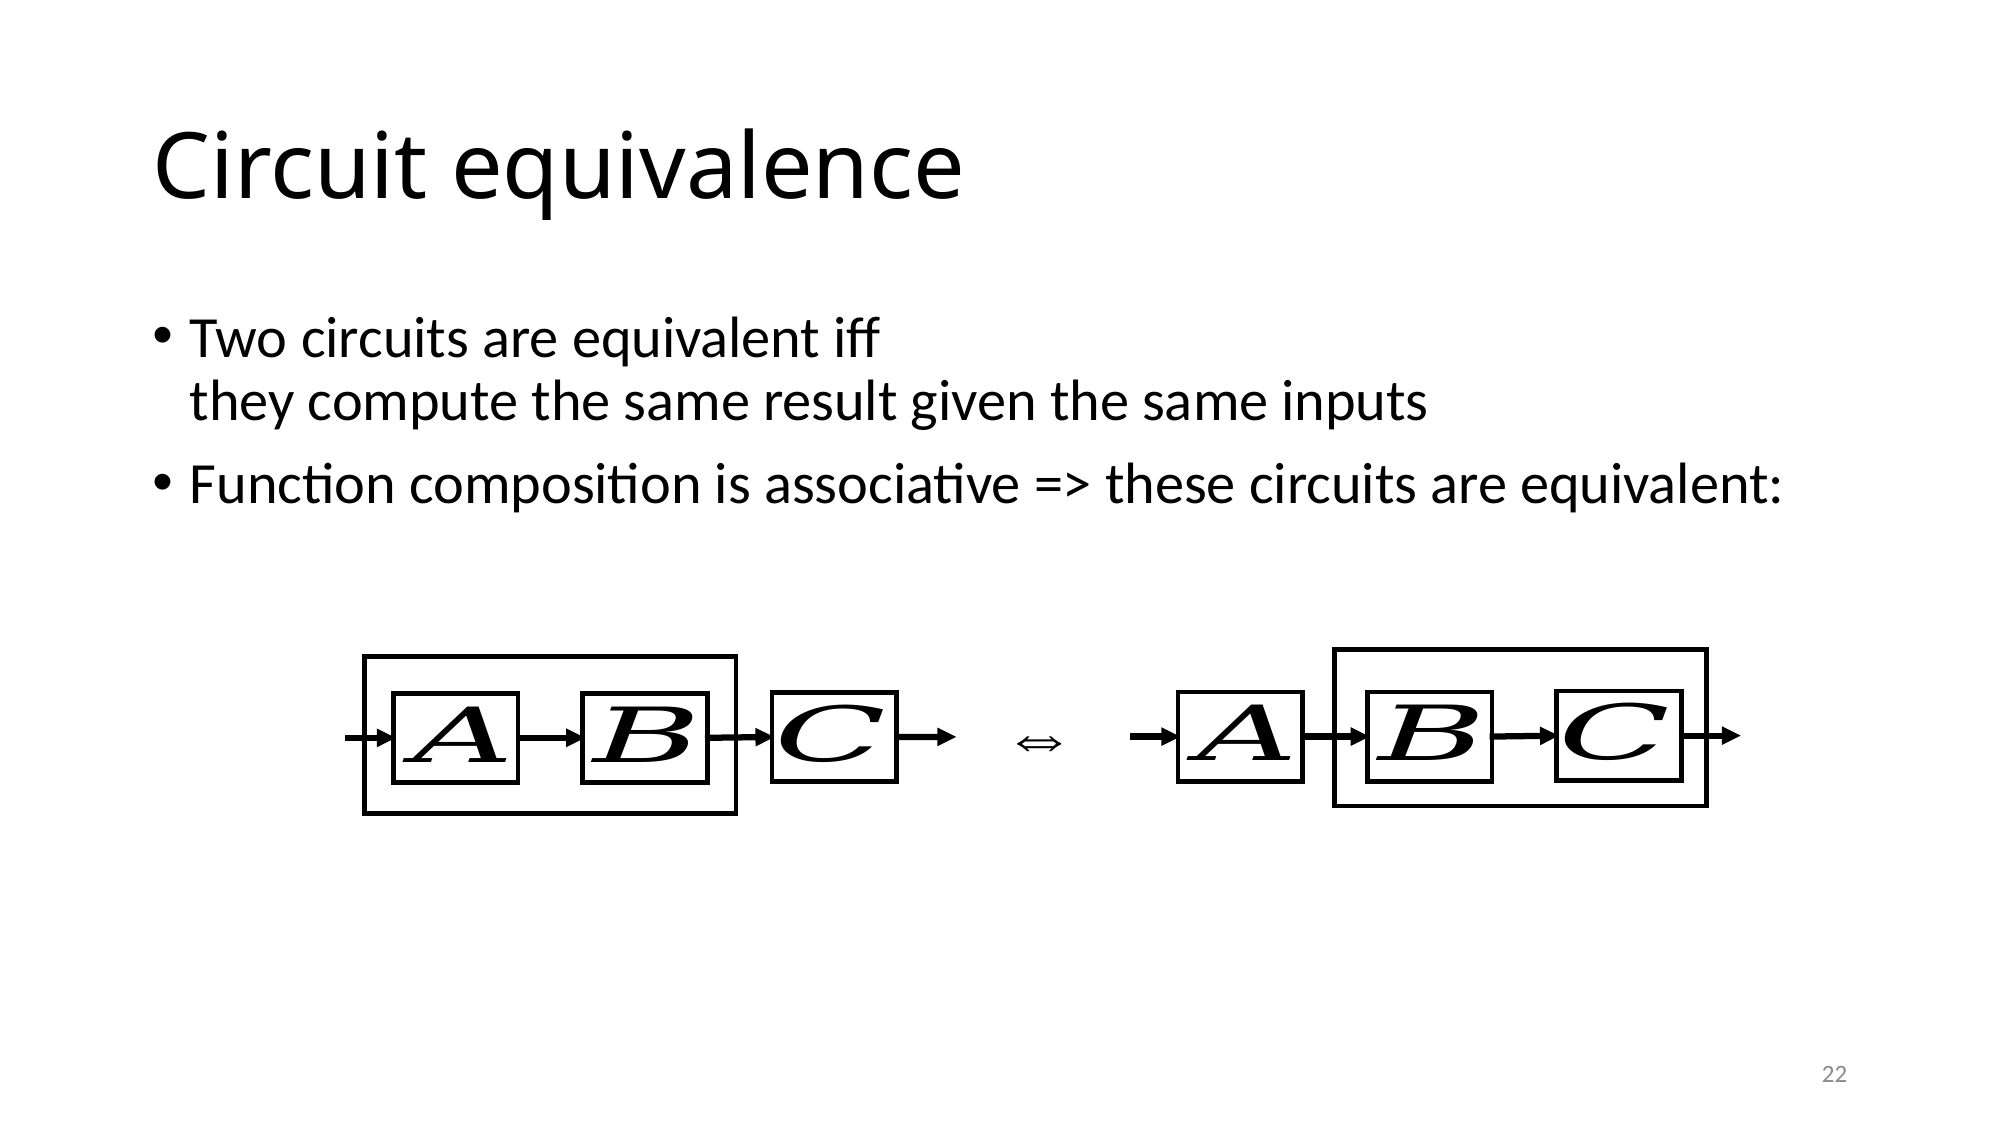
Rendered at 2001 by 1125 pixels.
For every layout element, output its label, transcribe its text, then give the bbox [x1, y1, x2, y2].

slide_number 22 [1798, 1042, 1863, 1103]
list Two circuits are equivalent iff they compute the same result given the same inputs Function composition is associative => these circuits are equivalent: [137, 299, 1863, 1014]
text_box [363, 656, 737, 814]
text_box [1334, 648, 1707, 807]
title Circuit equivalence [137, 59, 1863, 278]
